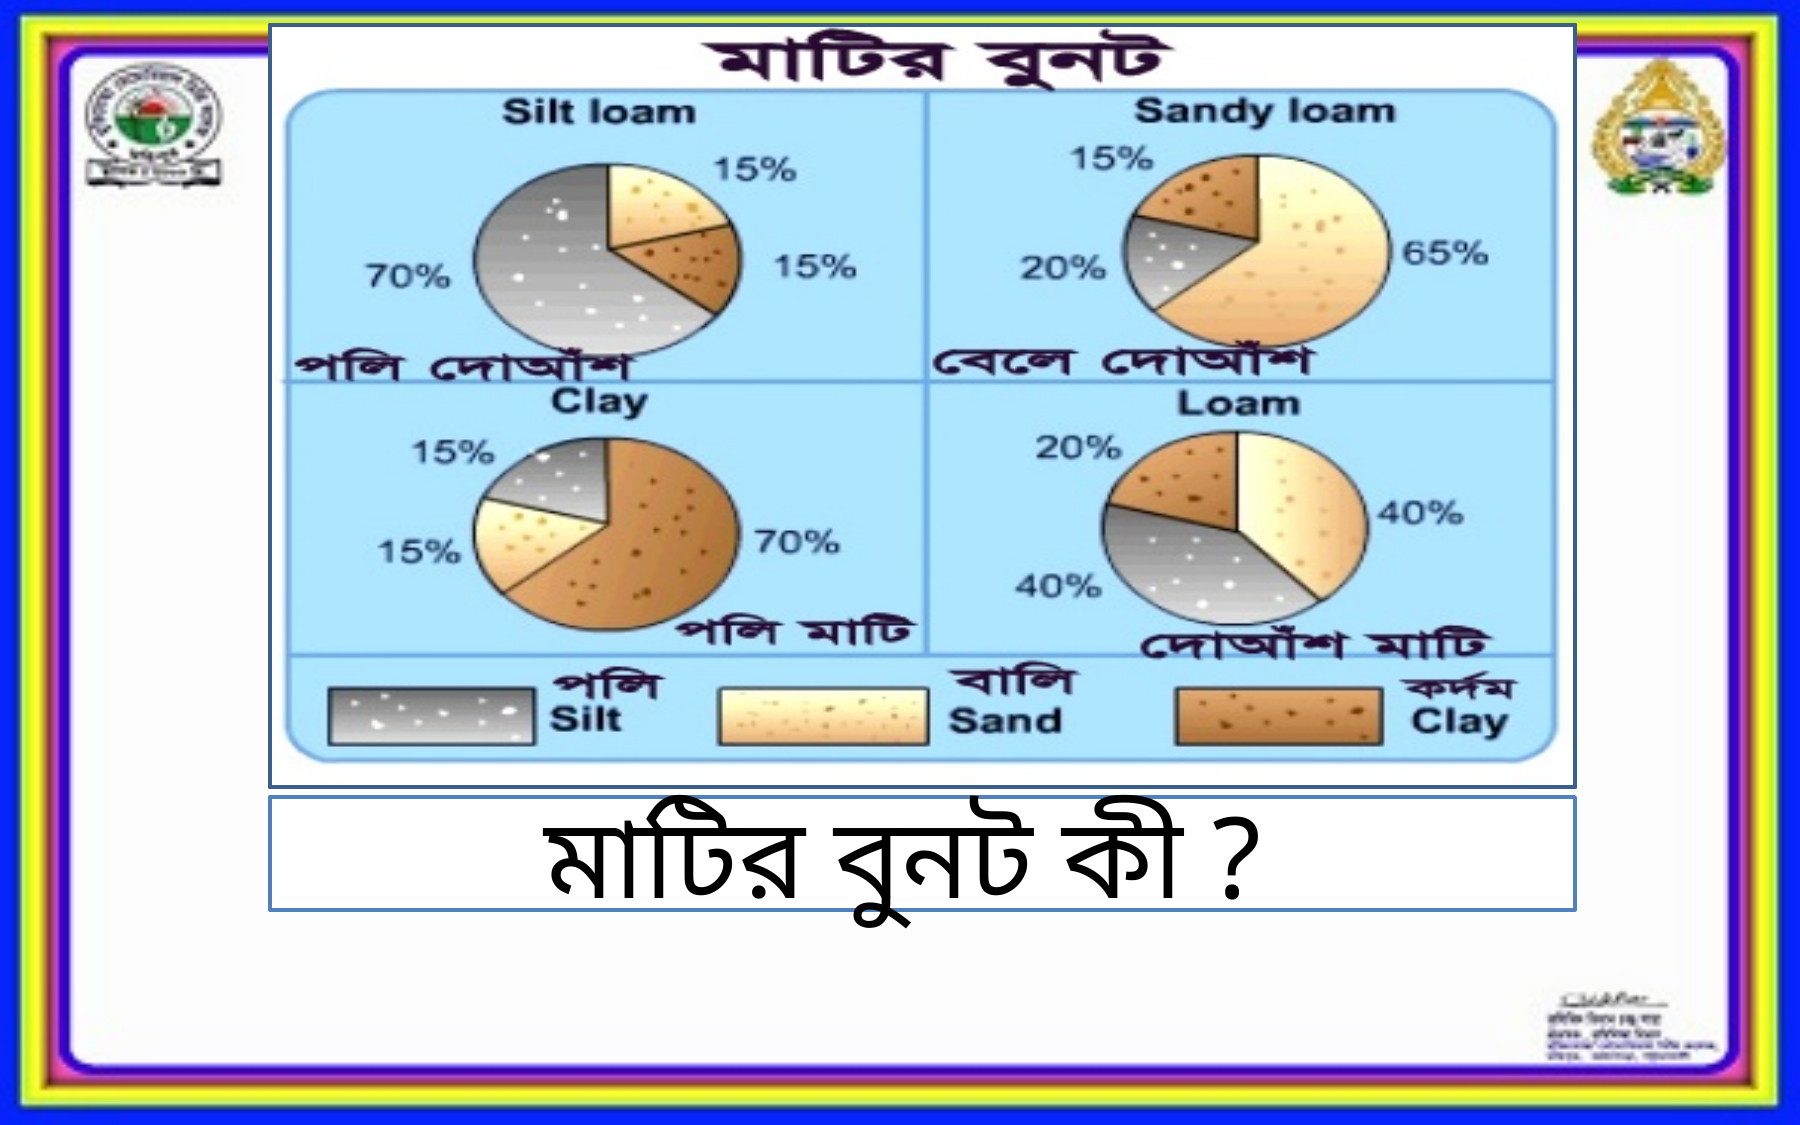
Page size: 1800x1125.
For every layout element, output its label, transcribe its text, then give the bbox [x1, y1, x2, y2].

picture [0, 0, 1800, 1125]
text_box [268, 23, 1577, 789]
text_box মাটির বুনট কী ? [268, 795, 1577, 912]
